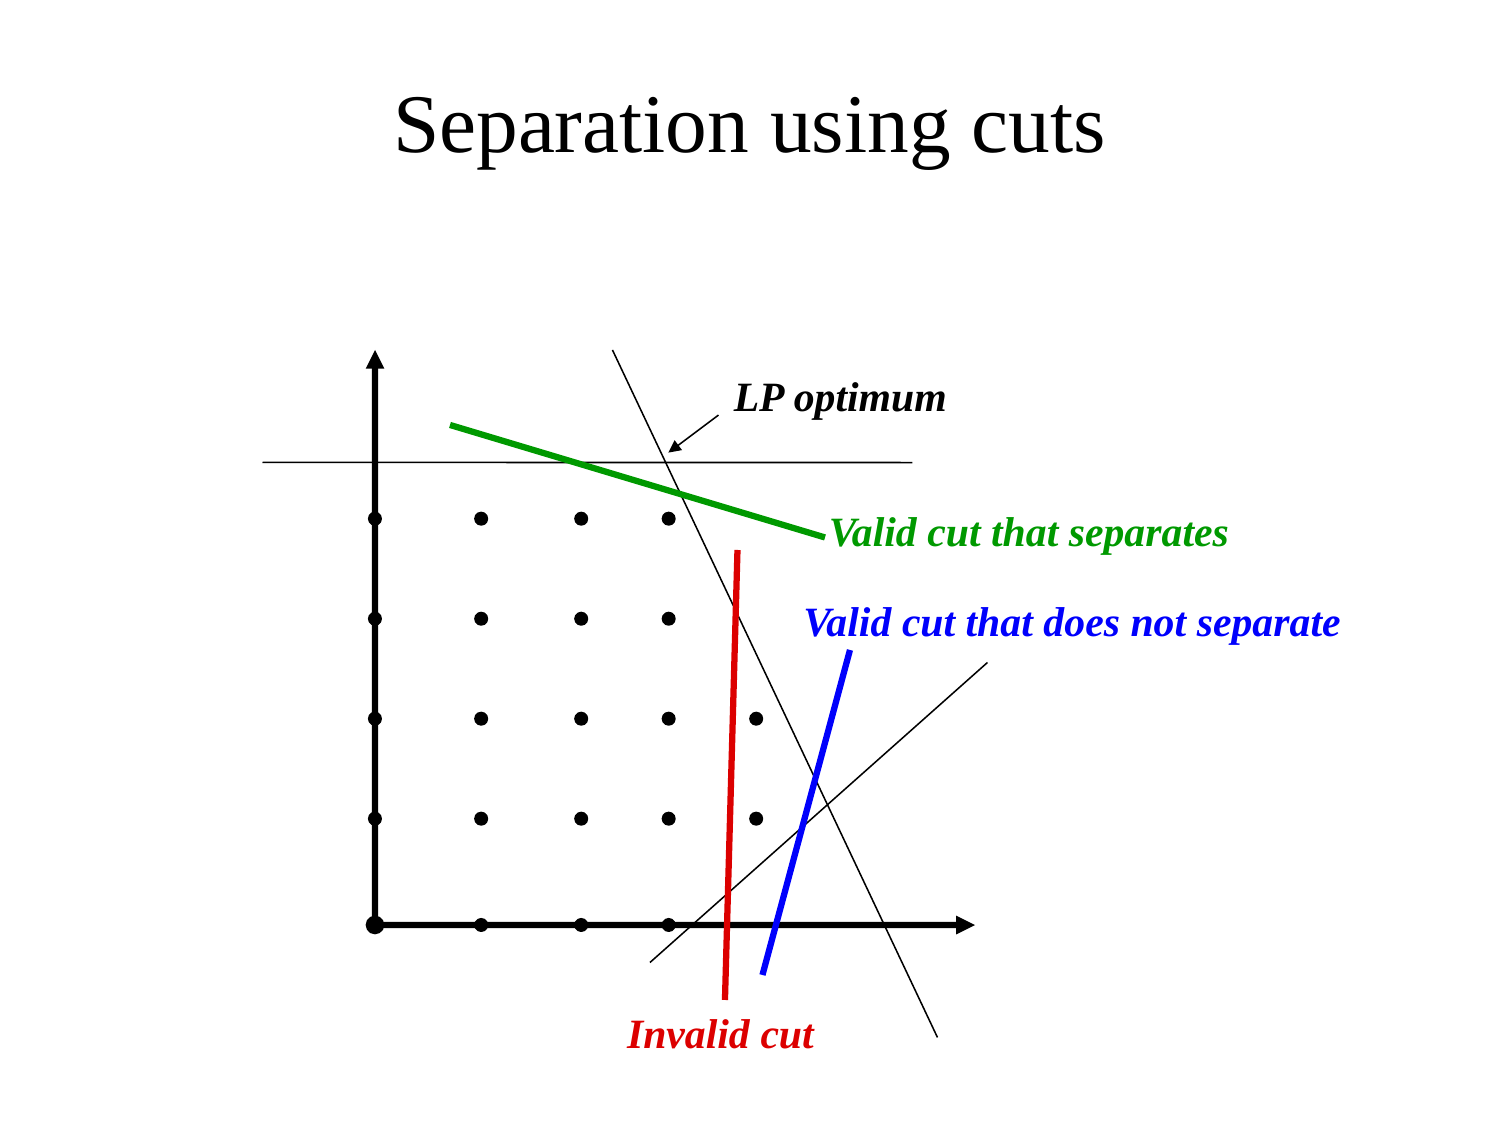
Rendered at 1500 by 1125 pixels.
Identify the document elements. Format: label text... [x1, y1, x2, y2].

text_box [574, 918, 588, 932]
text_box [574, 612, 588, 625]
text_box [449, 424, 1246, 563]
text_box [368, 349, 382, 462]
text_box [368, 812, 382, 825]
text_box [612, 571, 829, 1066]
text_box [574, 812, 588, 825]
text_box [474, 612, 488, 625]
text_box [474, 812, 488, 825]
title Separation using cuts [68, 24, 1432, 213]
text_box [762, 587, 1358, 976]
text_box [368, 918, 382, 932]
text_box [368, 712, 382, 725]
text_box [474, 712, 488, 725]
text_box [368, 612, 382, 625]
text_box [474, 918, 488, 932]
text_box [574, 712, 588, 725]
text_box LP optimum [718, 362, 962, 423]
text_box [368, 512, 382, 525]
